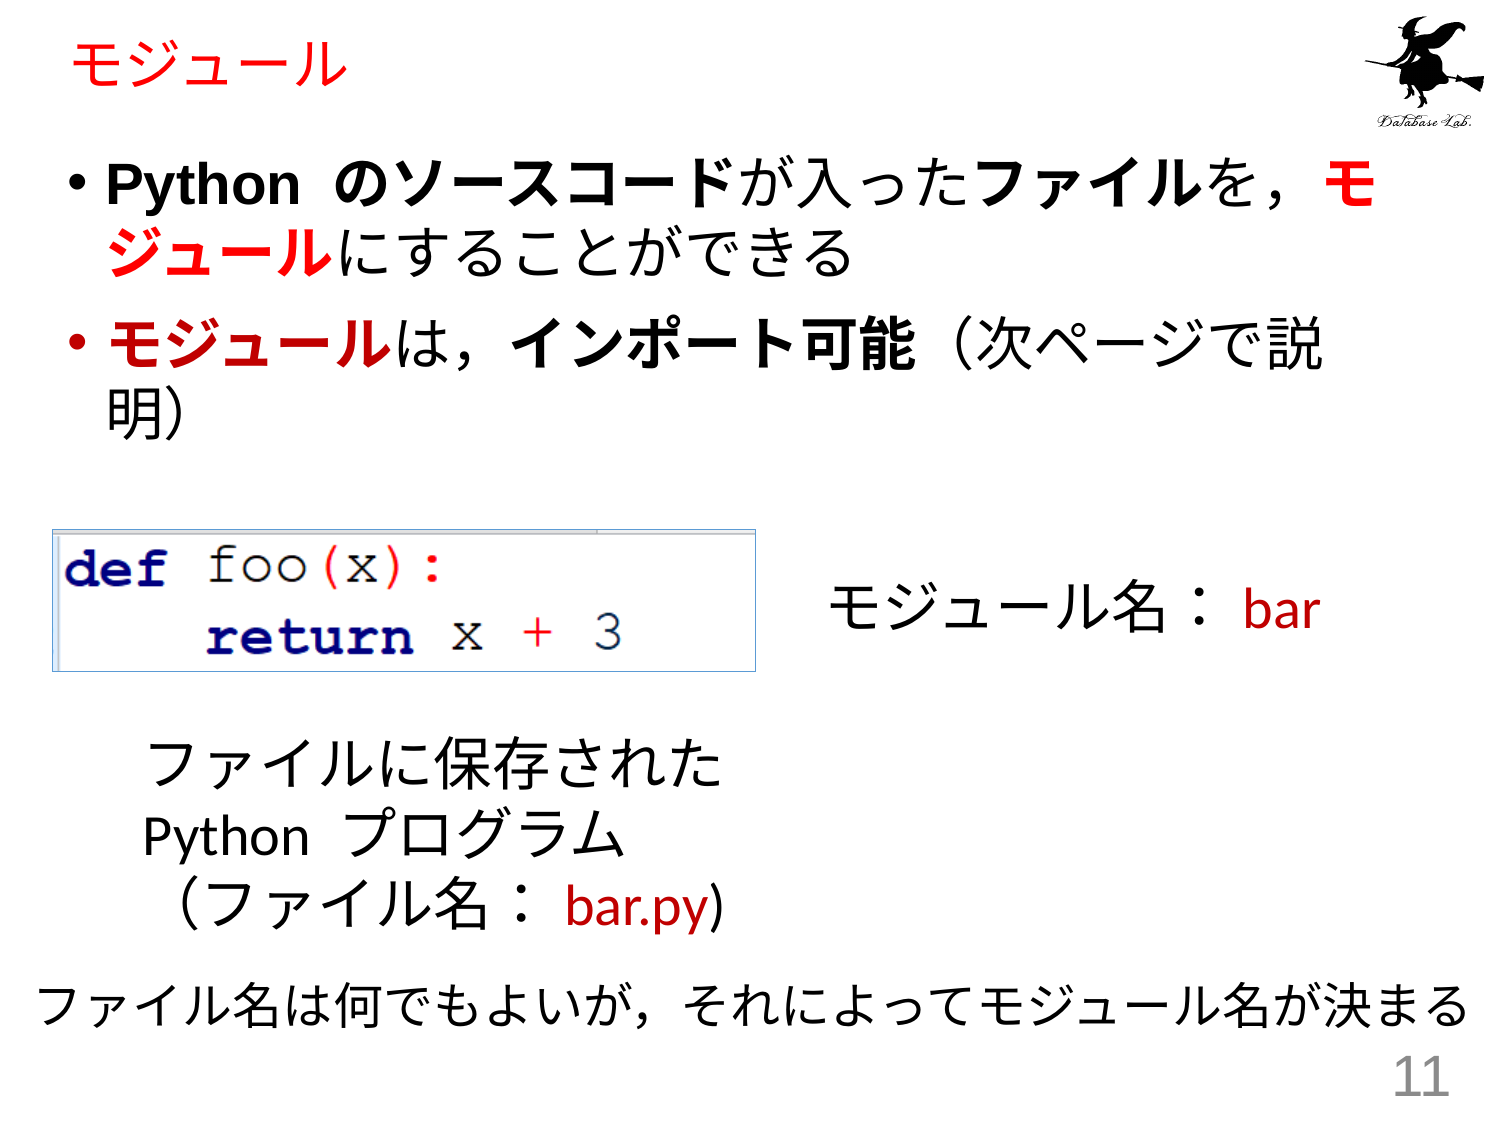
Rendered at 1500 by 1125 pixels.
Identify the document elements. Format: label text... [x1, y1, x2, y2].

list Python のソースコードが入ったファイルを，モジュールにすることができる モジュールは，インポート可能（次ページで説明） [52, 138, 1441, 505]
slide_number 11 [1129, 1042, 1467, 1103]
picture [52, 529, 755, 672]
title モジュール [52, 28, 1441, 106]
text_box モジュール名：bar [810, 562, 1337, 648]
picture [1362, 14, 1486, 130]
text_box ファイルに保存された Python プログラム （ファイル名：bar.py) [128, 719, 742, 945]
text_box ファイル名は何でもよいが，それによってモジュール名が決まる [18, 966, 1488, 1042]
